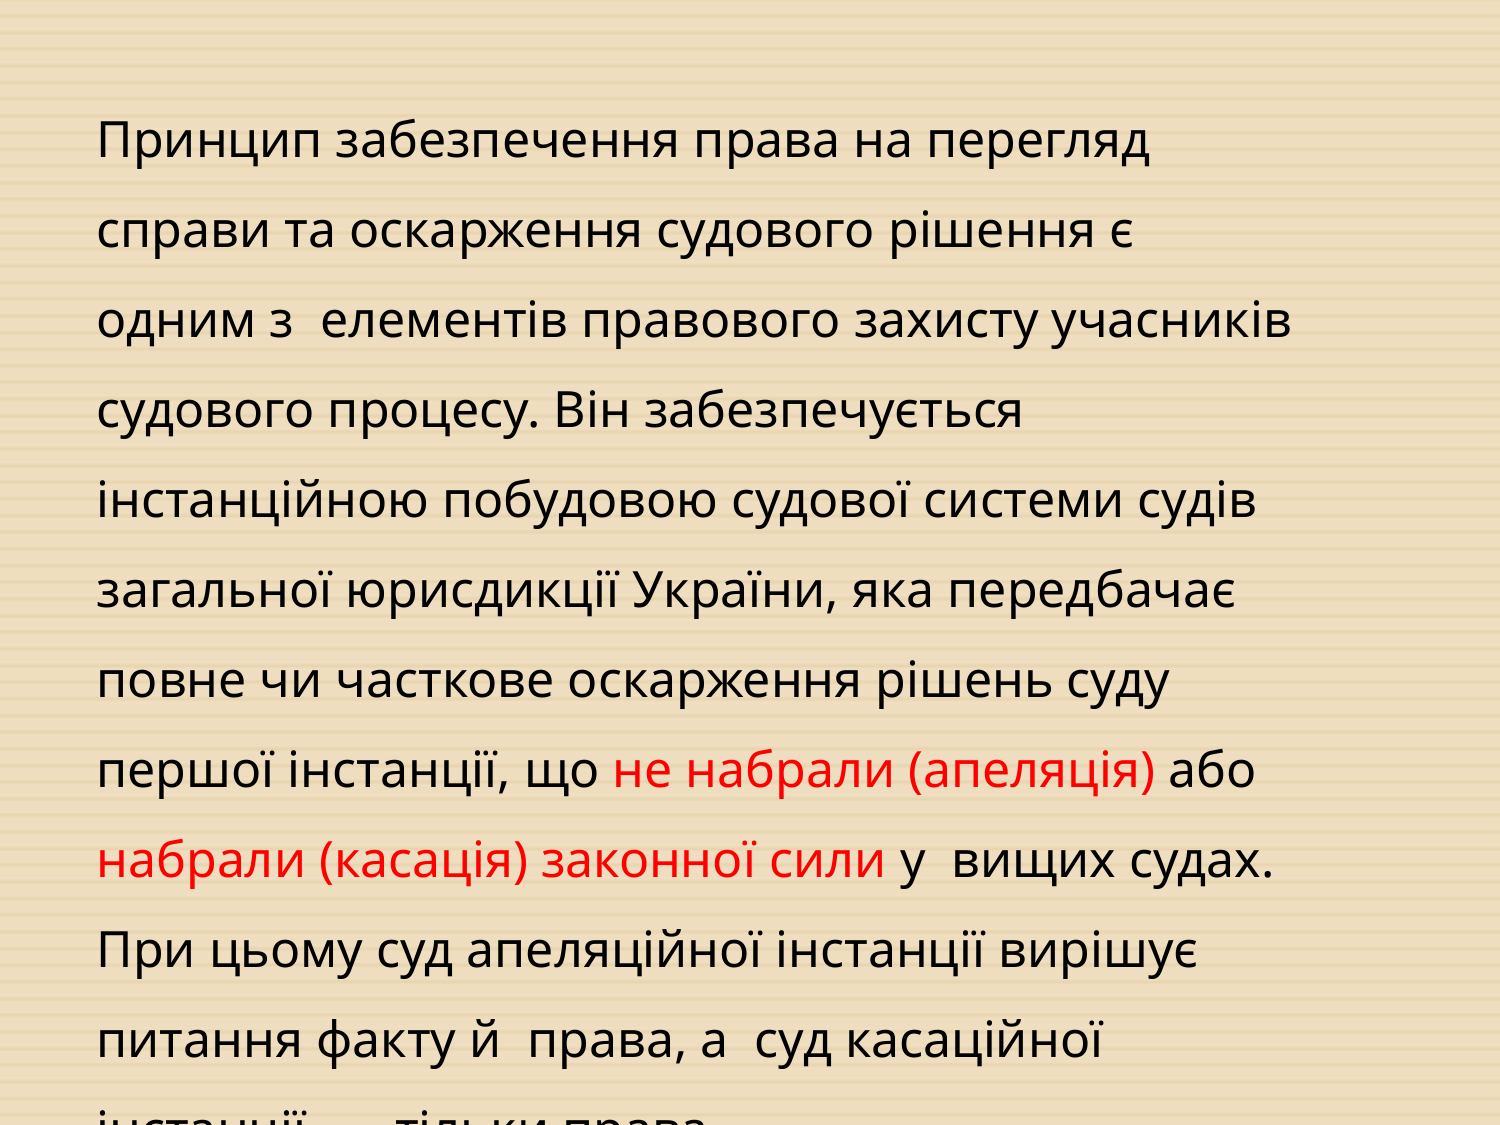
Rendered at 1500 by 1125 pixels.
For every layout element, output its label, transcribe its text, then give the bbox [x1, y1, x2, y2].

text_box Принцип забезпечення права на перегляд справи та оскарження судового рішення є одним з елементів правового захисту учасників судового процесу. Він забезпечується інстанційною побудовою судової системи судів загальної юрисдикції України, яка передбачає повне чи часткове оскарження рішень суду першої інстанції, що не набрали (апеляція) або набрали (касація) законної сили у вищих судах. При цьому суд апеляційної інстанції вирішує питання факту й права, а суд касаційної інстанції — тільки права [81, 70, 1313, 1125]
